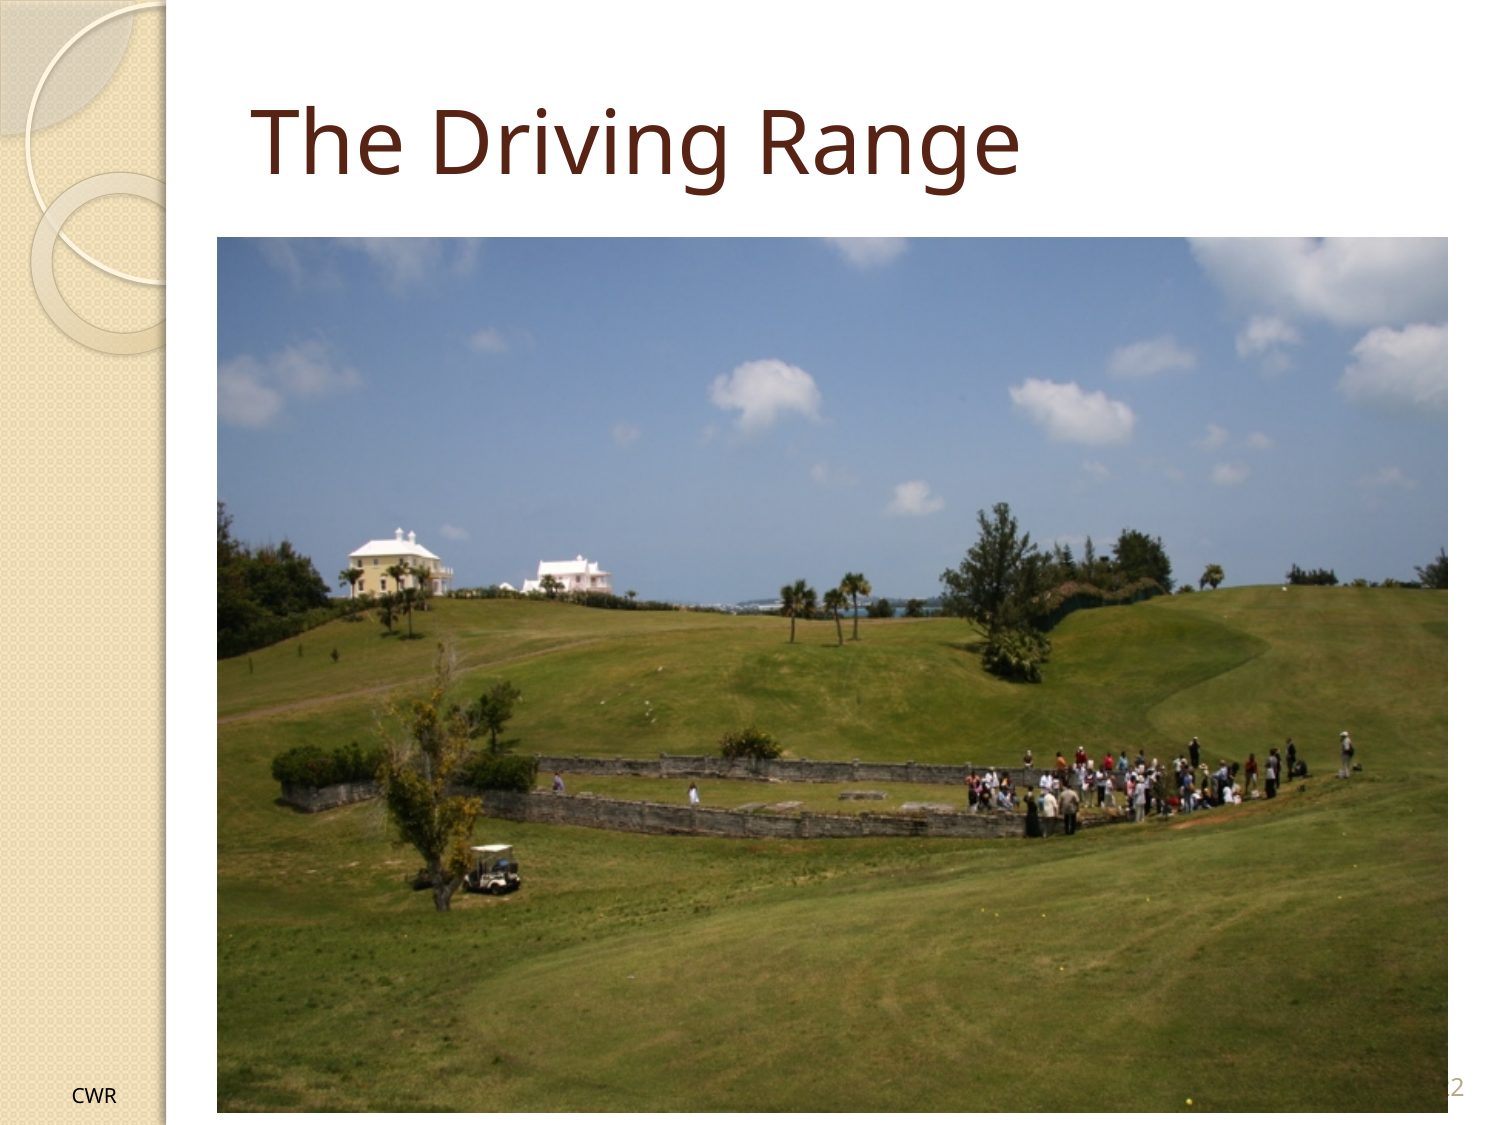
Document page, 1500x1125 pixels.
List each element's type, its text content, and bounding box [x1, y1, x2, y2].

slide_number 22 [1455, 1034, 1488, 1113]
text_box CWR [43, 1074, 188, 1125]
title The Driving Range [235, 45, 1466, 233]
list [217, 237, 1448, 1113]
